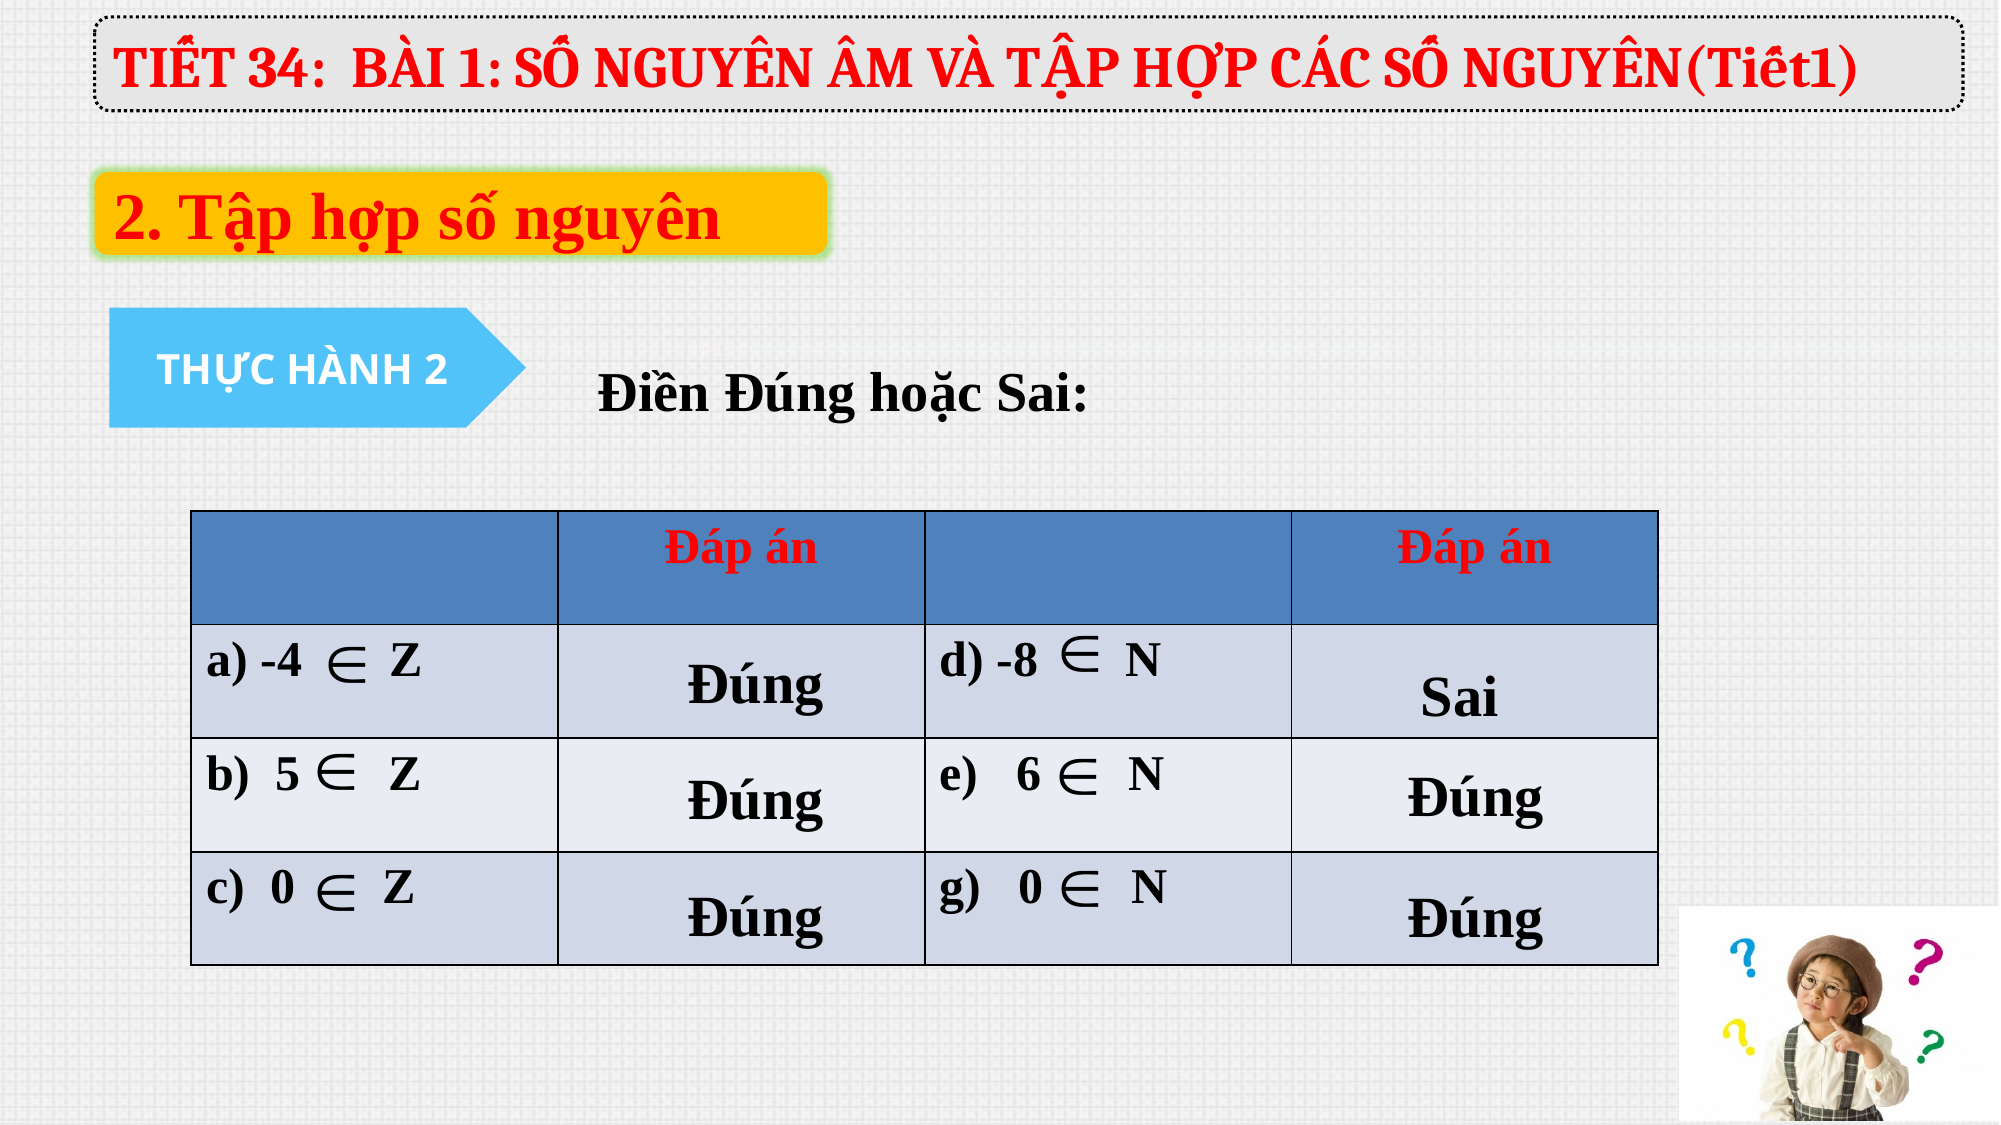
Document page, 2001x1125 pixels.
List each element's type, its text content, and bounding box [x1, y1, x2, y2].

text_box TIẾT 34: BÀI 1: SỐ NGUYÊN ÂM VÀ TẬP HỢP CÁC SỐ NGUYÊN(Tiết1) [94, 16, 1963, 111]
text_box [310, 867, 367, 925]
text_box 2. Tập hợp số nguyên [92, 169, 830, 257]
text_box Đúng [655, 835, 856, 955]
table_cell [1292, 853, 1657, 964]
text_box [310, 746, 367, 803]
table_cell e) 6 N [926, 739, 1291, 851]
text_box Điền Đúng hoặc Sai: [582, 314, 1211, 431]
table_cell b) 5 Z [192, 739, 557, 851]
table_cell [1292, 739, 1657, 851]
text_box Sai [1367, 615, 1568, 735]
table_cell a) -4 Z [192, 625, 557, 737]
table_header [192, 512, 557, 624]
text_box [1054, 863, 1111, 920]
text_box THỰC HÀNH 2 [107, 305, 529, 430]
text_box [322, 639, 379, 696]
table_cell d) -8 N [926, 625, 1291, 737]
table_cell [559, 853, 924, 964]
table_header [926, 512, 1291, 624]
table_cell [559, 739, 655, 851]
table_cell [1292, 625, 1375, 737]
text_box Đúng [1375, 715, 1576, 835]
table_header Đáp án [559, 512, 924, 624]
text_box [1054, 629, 1111, 686]
picture [0, 0, 2000, 1125]
table_cell g) 0 N [926, 853, 1291, 964]
table_cell [1568, 625, 1657, 737]
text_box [1052, 751, 1109, 809]
text_box Đúng [1375, 836, 1576, 957]
text_box Đúng [655, 719, 856, 835]
table_header Đáp án [1292, 512, 1657, 624]
table_cell [856, 625, 924, 737]
table_cell [856, 739, 924, 851]
table_cell [559, 625, 655, 737]
text_box Đúng [655, 602, 856, 719]
table_cell c) 0 Z [192, 853, 557, 964]
